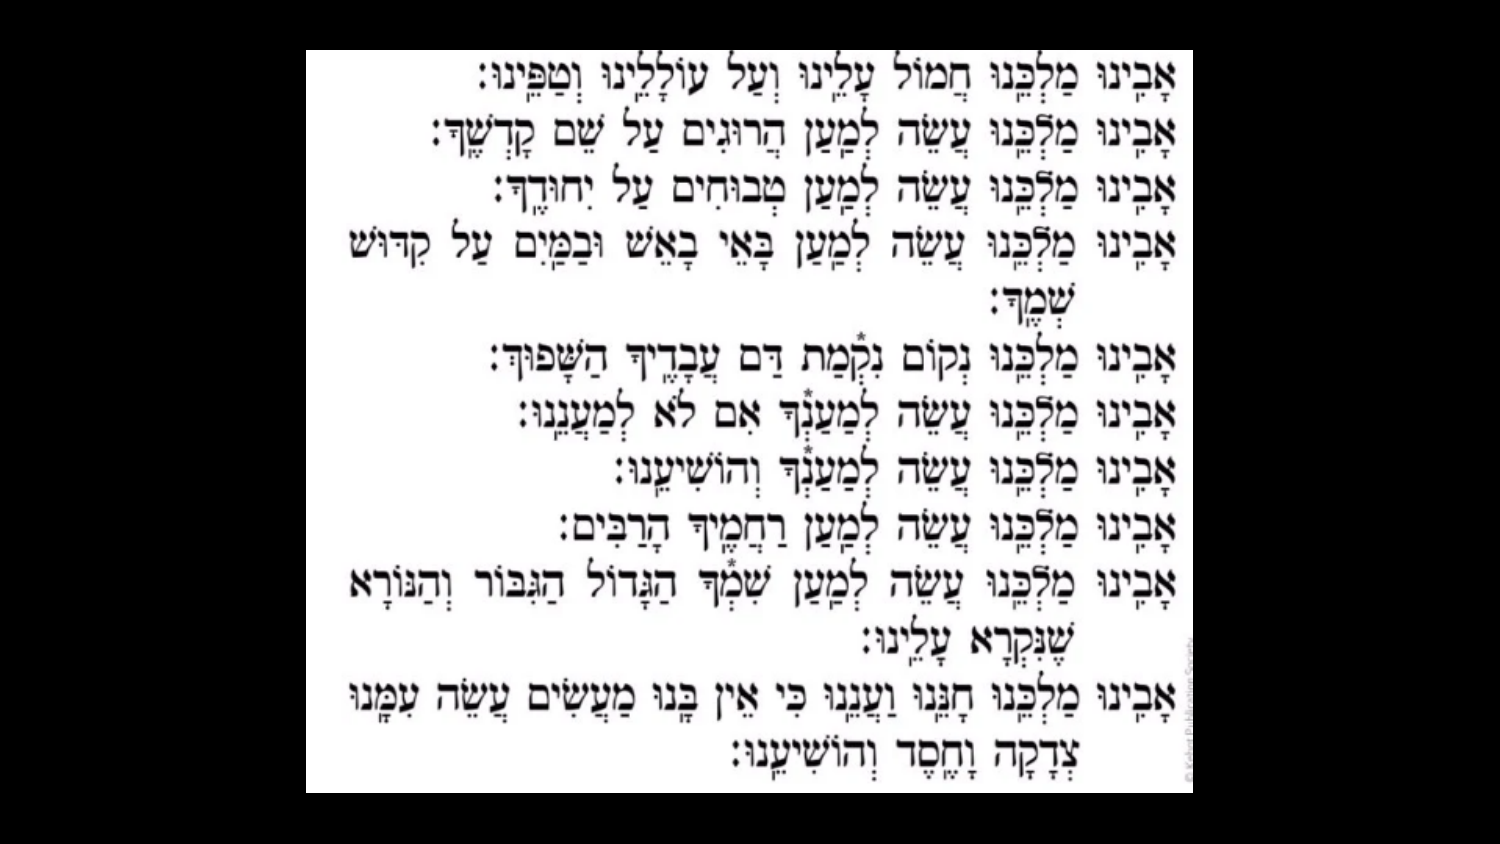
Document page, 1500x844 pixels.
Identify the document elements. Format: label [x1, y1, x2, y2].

list [50, 46, 1425, 810]
picture [306, 50, 1194, 794]
